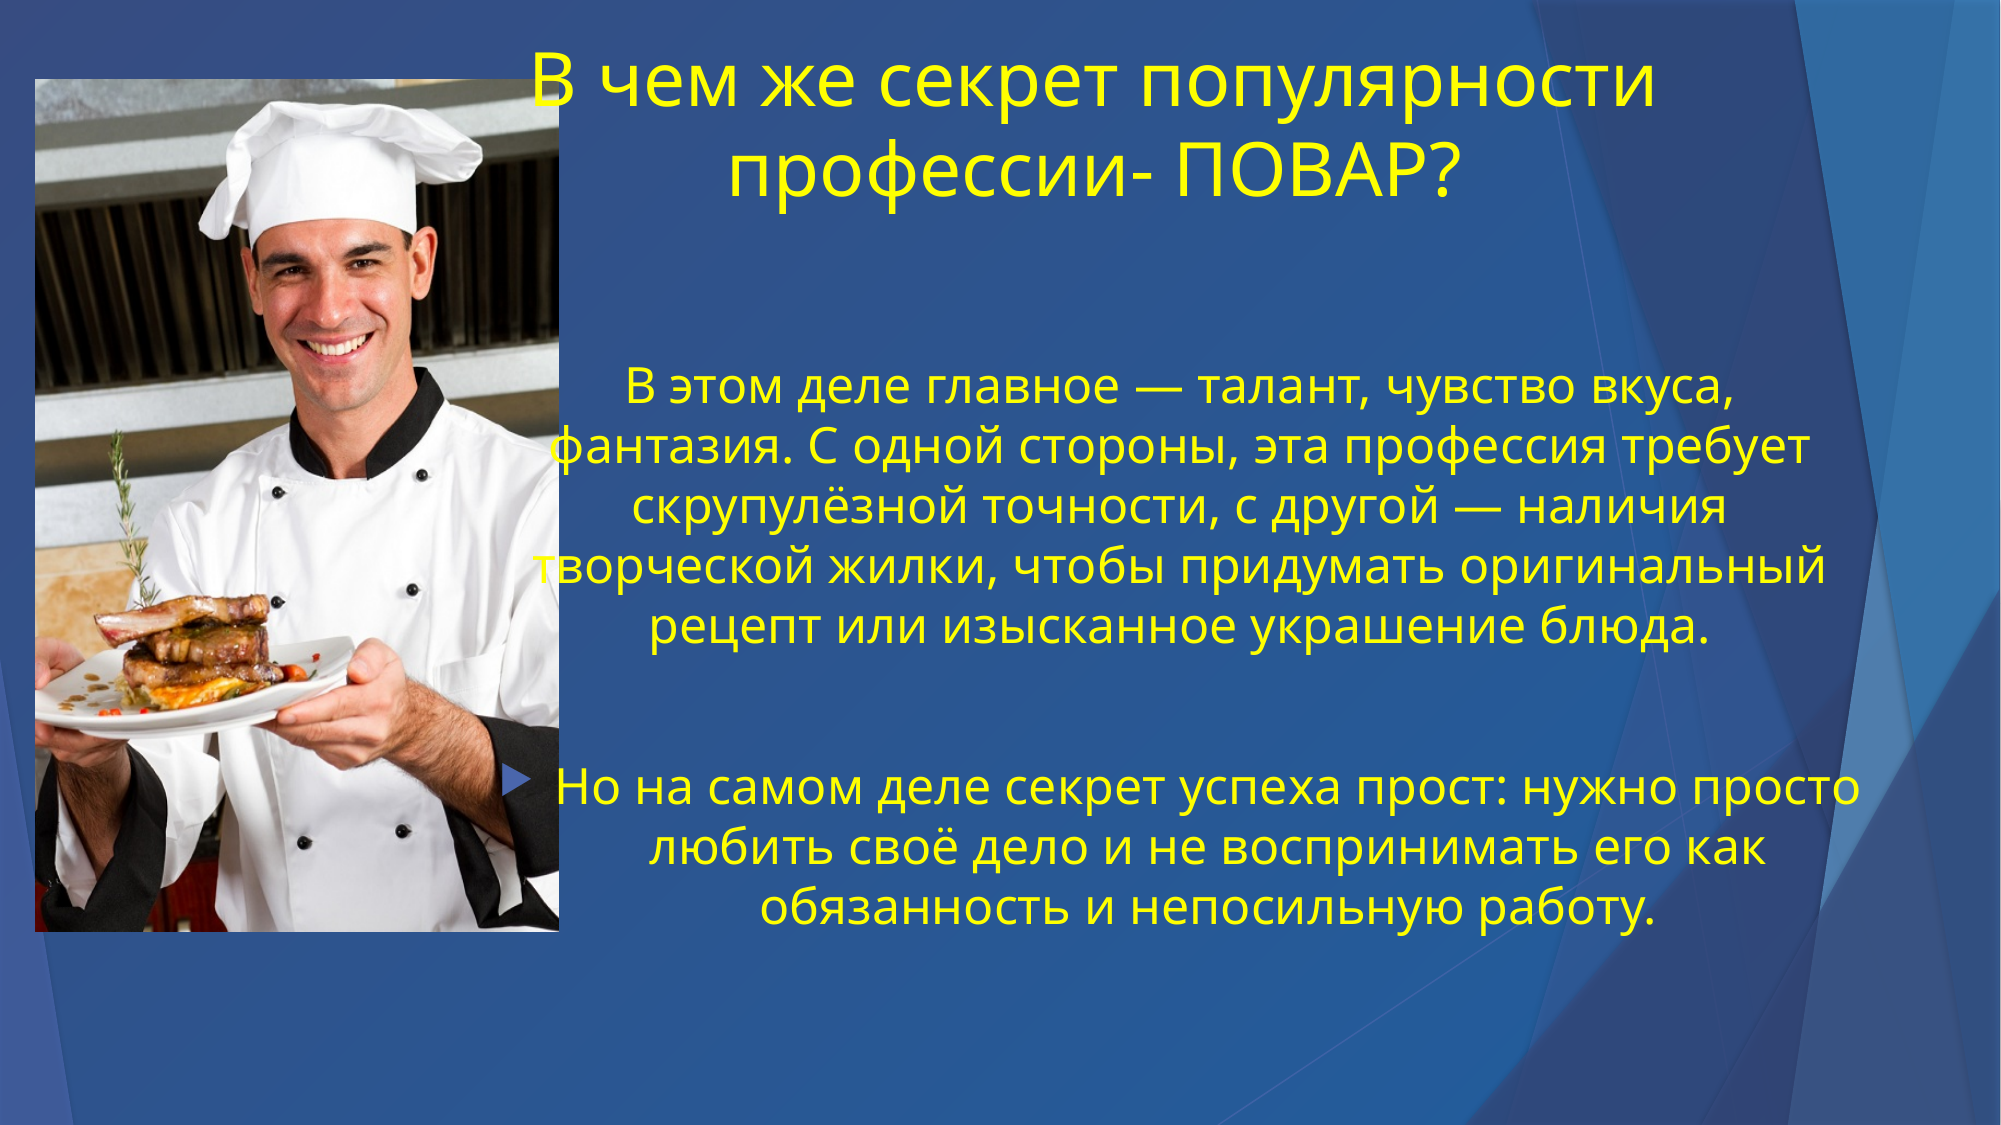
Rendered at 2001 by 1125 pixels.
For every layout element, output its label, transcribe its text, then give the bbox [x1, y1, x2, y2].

picture [34, 79, 560, 932]
text_box В чем же секрет популярности профессии- ПОВАР? [445, 24, 1744, 220]
list В этом деле главное — талант, чувство вкуса, фантазия. С одной стороны, эта профессия требует скрупулёзной точности, с другой — наличия творческой жилки, чтобы придумать оригинальный рецепт или изысканное украшение блюда. Но на самом деле секрет успеха прост: нужно просто любить своё дело и не воспринимать его как обязанность и непосильную работу. [565, 345, 1880, 851]
